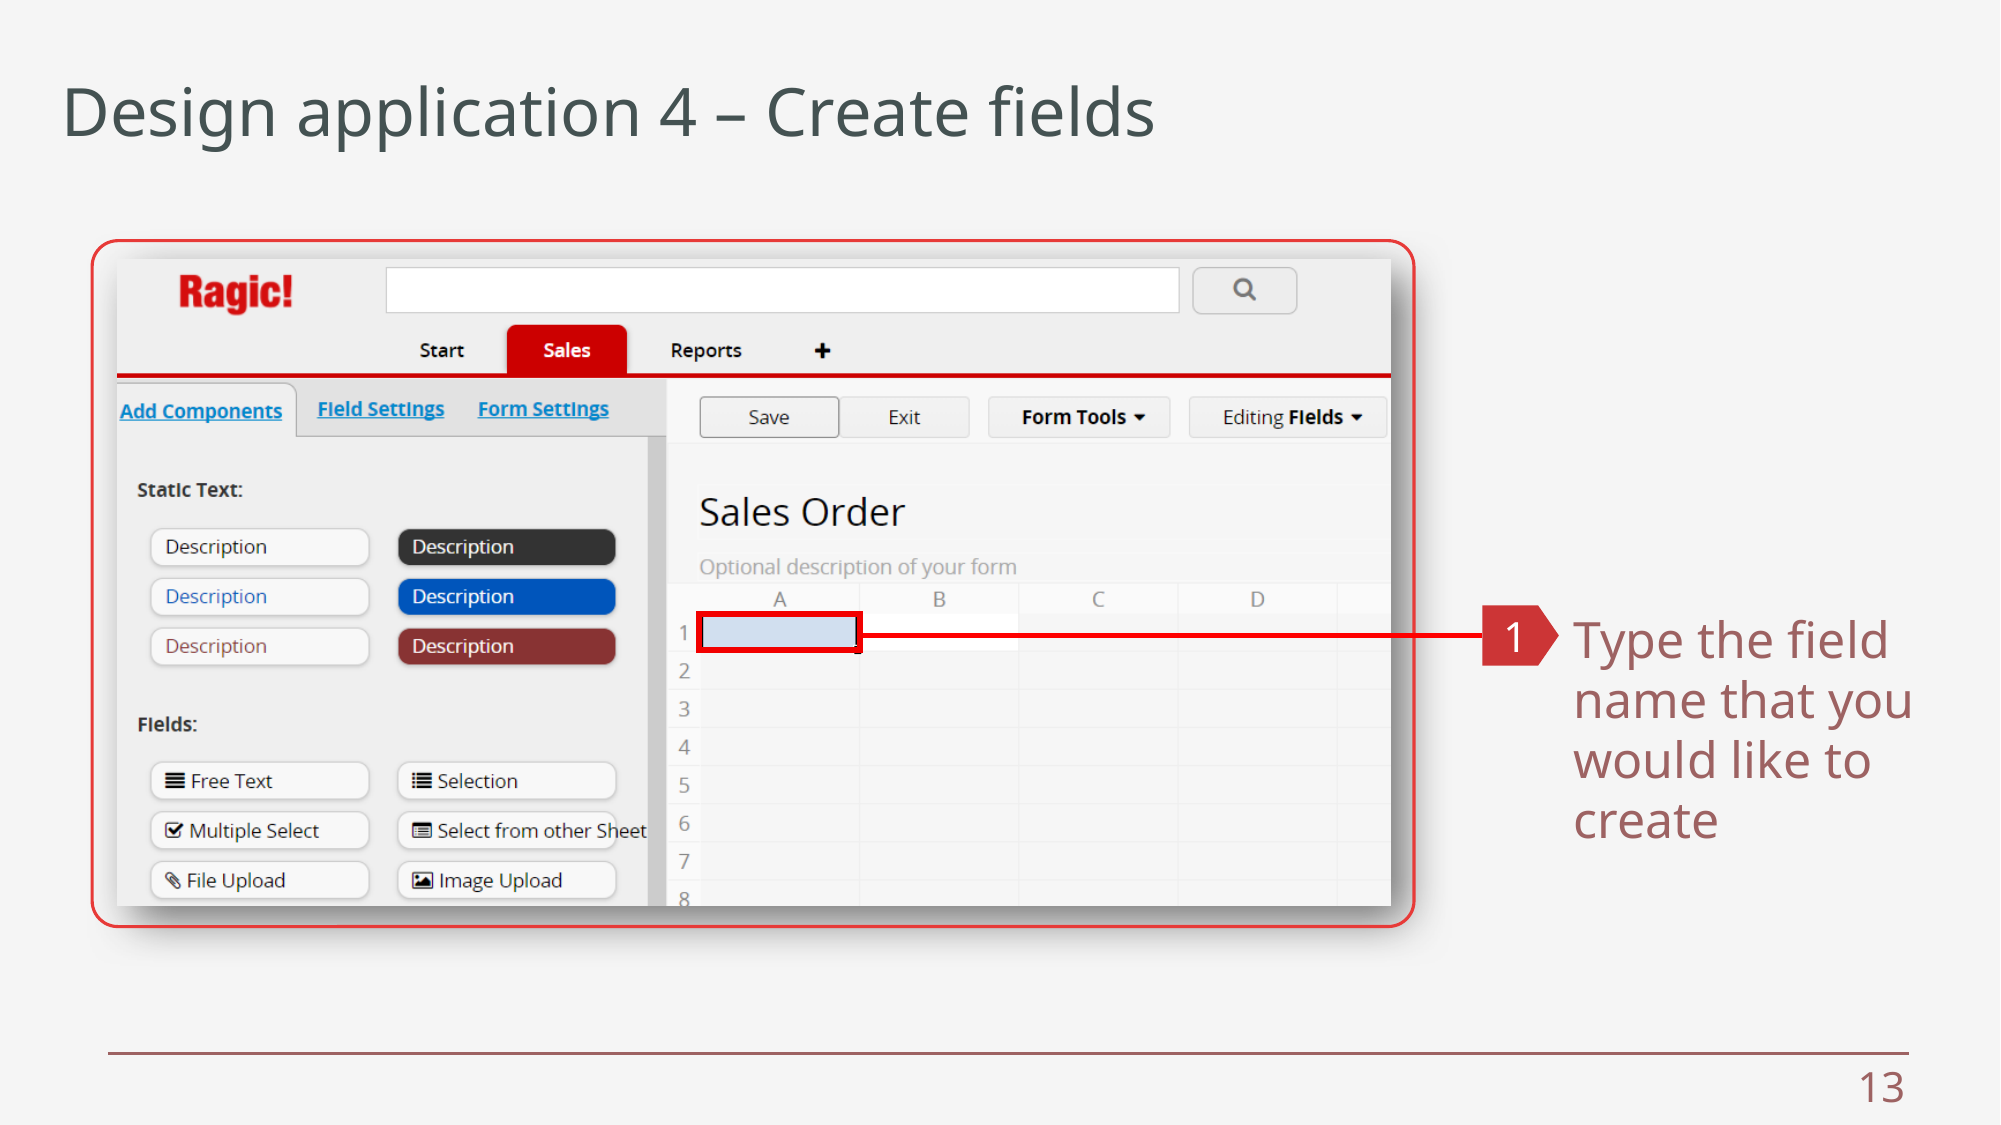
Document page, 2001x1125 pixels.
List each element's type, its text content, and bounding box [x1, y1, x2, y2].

text_box 13 [1809, 1053, 1922, 1119]
text_box Design application 4 – Create fields [46, 62, 1320, 158]
text_box [91, 239, 1416, 928]
text_box 1 [1481, 604, 1561, 667]
text_box Type the field name that you would like to create [1558, 601, 1996, 856]
picture [117, 259, 1391, 906]
